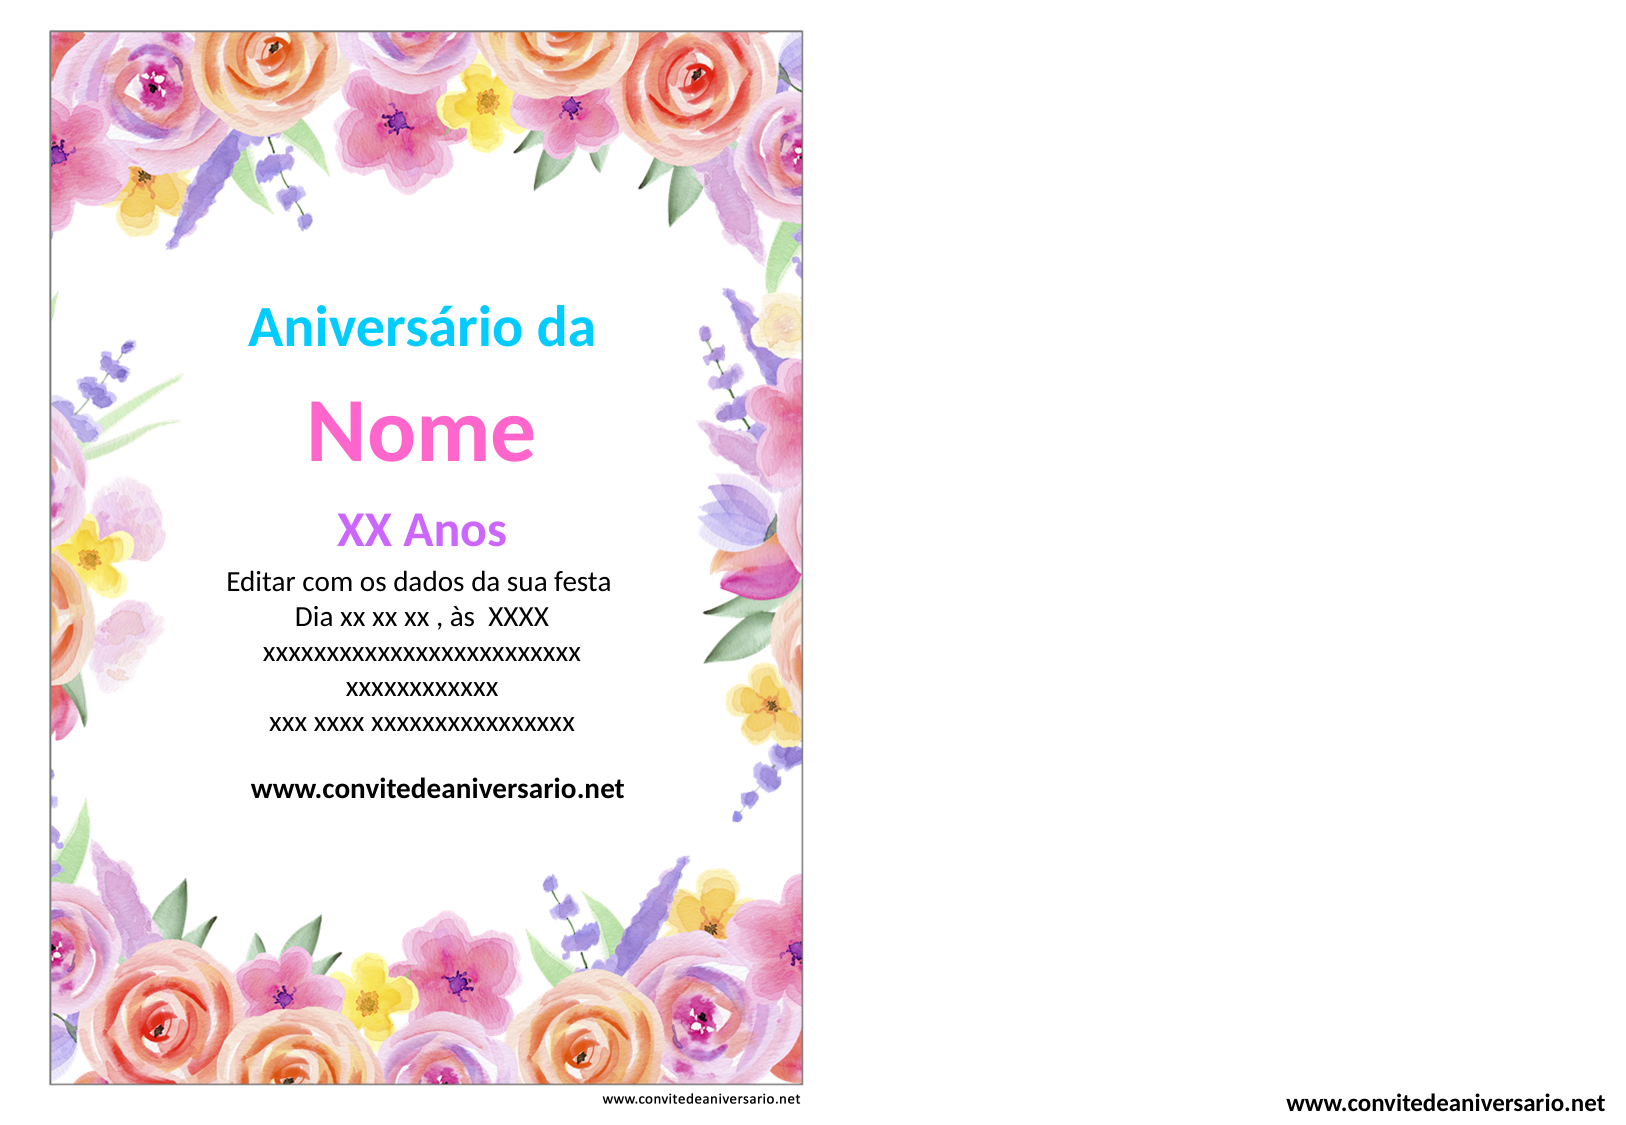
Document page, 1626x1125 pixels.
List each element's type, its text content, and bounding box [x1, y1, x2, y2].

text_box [27, 16, 825, 1109]
text_box www.convitedeaniversario.net [1271, 1079, 1622, 1125]
